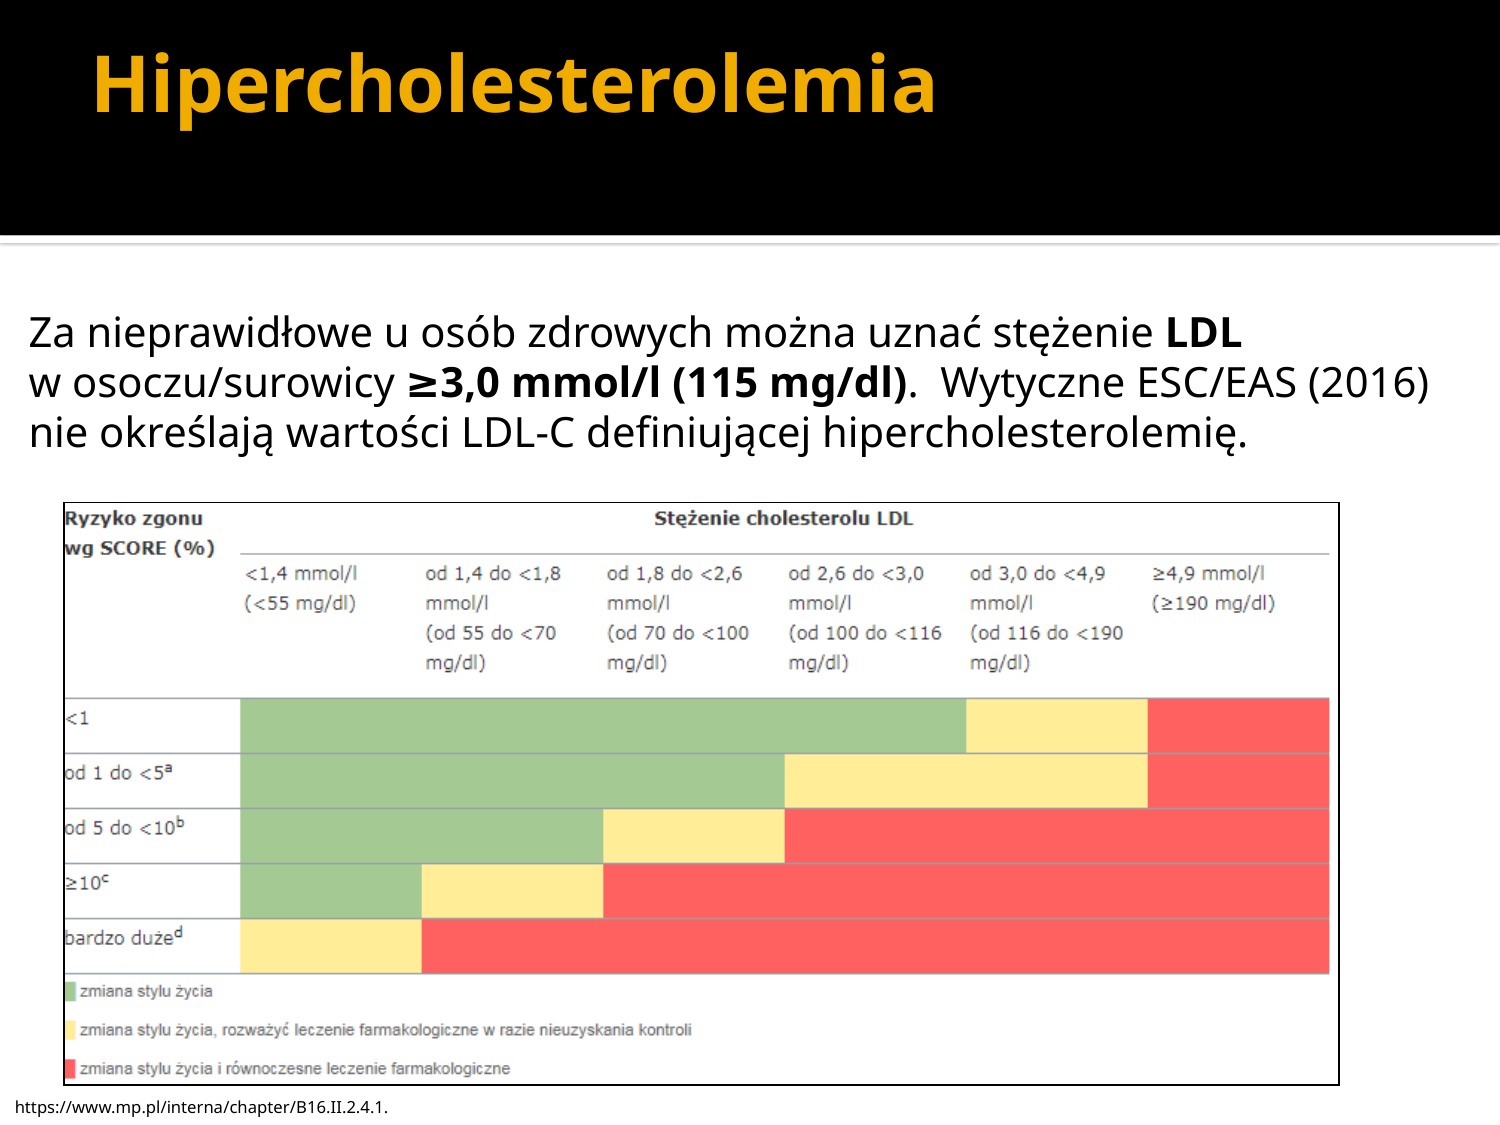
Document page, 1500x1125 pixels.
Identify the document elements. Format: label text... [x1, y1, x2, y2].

list Za nieprawidłowe u osób zdrowych można uznać stężenie LDL w osoczu/surowicy ≥3,0 mmol/l (115 mg/dl). Wytyczne ESC/EAS (2016) nie określają wartości LDL-C definiującej hipercholesterolemię. [0, 290, 1500, 1050]
text_box https://www.mp.pl/interna/chapter/B16.II.2.4.1. [0, 1089, 750, 1125]
title Hipercholesterolemia [75, 25, 1425, 231]
picture [64, 503, 1339, 1085]
